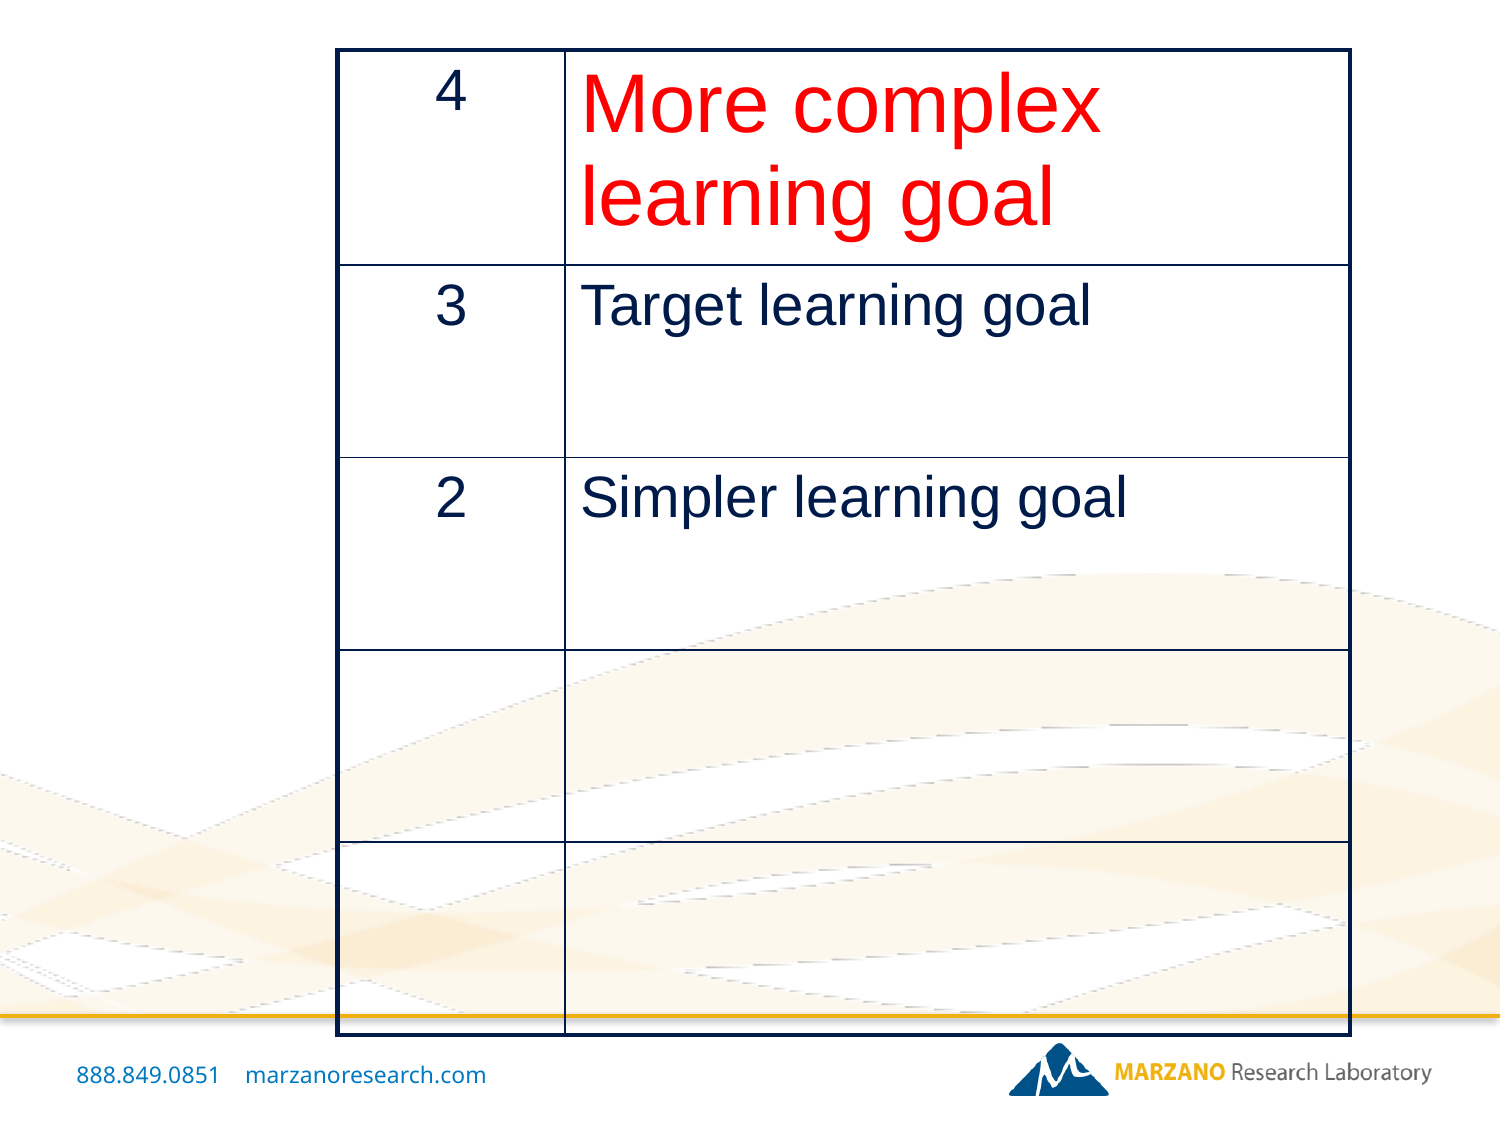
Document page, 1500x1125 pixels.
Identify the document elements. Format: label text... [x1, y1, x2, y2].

table_cell [566, 843, 1348, 1033]
table_cell Target learning goal [566, 266, 1348, 457]
table_cell Simpler learning goal [566, 458, 1348, 649]
table_cell [340, 651, 564, 841]
table_cell 3 [340, 266, 564, 457]
table_header More complex learning goal [566, 52, 1348, 264]
table_cell [566, 651, 1348, 841]
table_header 4 [340, 52, 564, 264]
table_cell [340, 843, 564, 1033]
table_cell 2 [340, 458, 564, 649]
